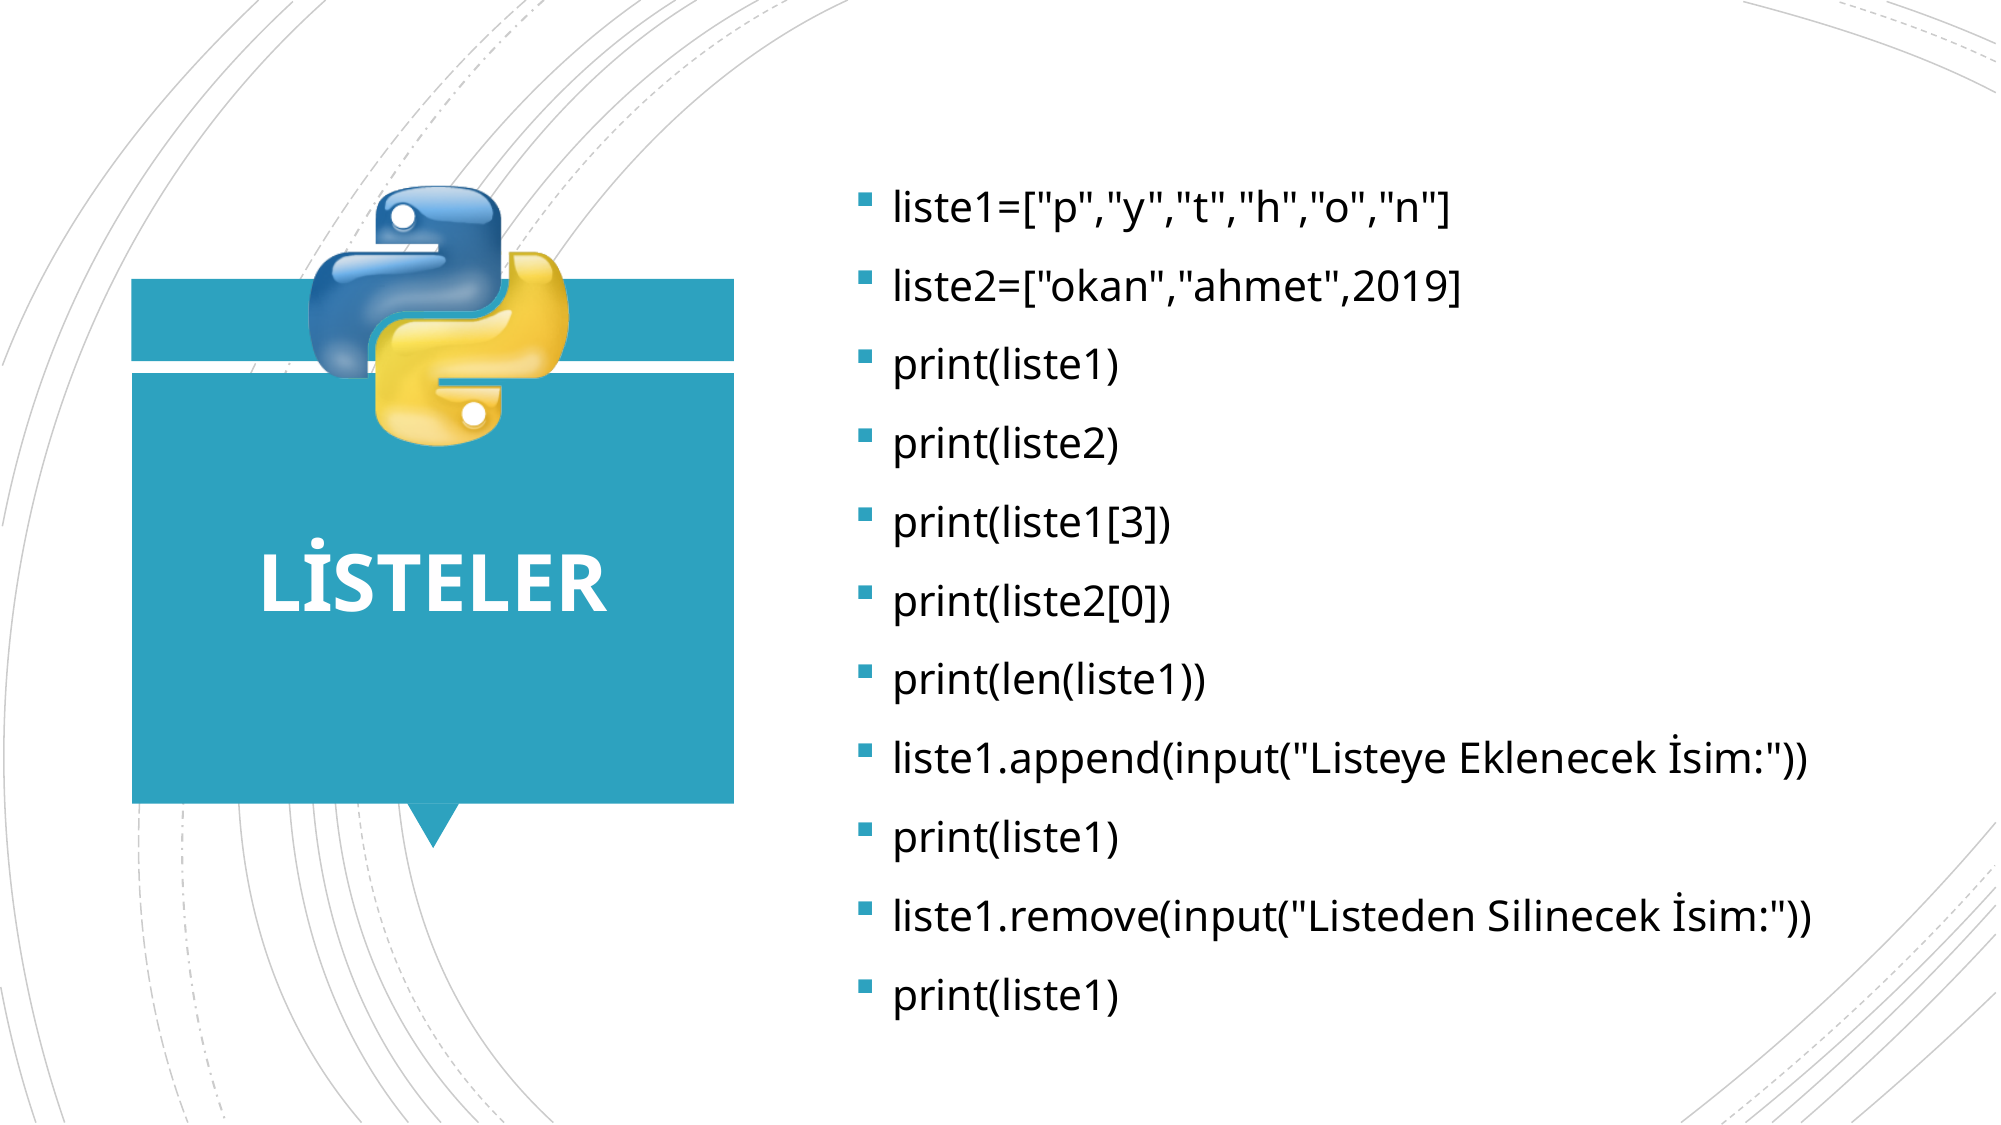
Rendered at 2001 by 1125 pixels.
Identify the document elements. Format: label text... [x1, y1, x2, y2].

title LİSTELER [145, 385, 720, 789]
picture [273, 128, 610, 556]
list liste1=["p","y","t","h","o","n"] liste2=["okan","ahmet",2019] print(liste1) print(liste2) print(liste1[3]) print(liste2[0]) print(len(liste1)) liste1.append(input("Listeye Eklenecek İsim:")) print(liste1) liste1.remove(input("Listeden Silinecek İsim:")) print(liste1) [839, 131, 1848, 1057]
